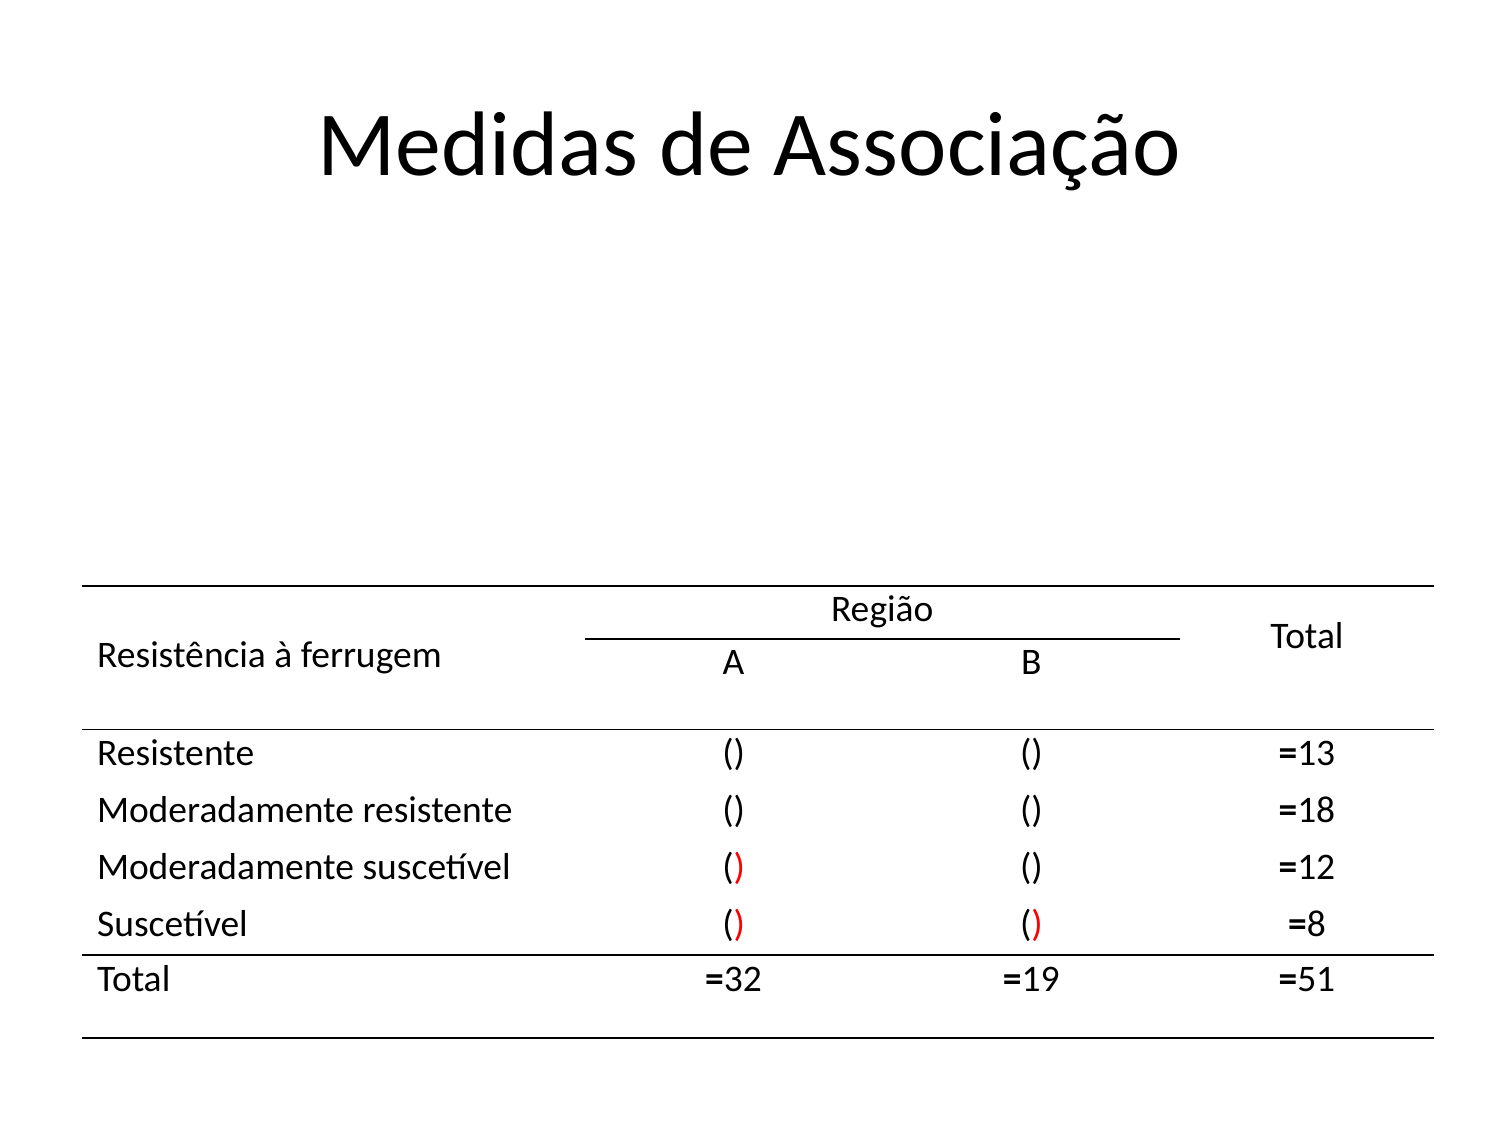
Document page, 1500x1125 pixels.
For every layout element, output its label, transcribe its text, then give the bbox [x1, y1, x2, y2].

title Medidas de Associação [75, 45, 1425, 233]
